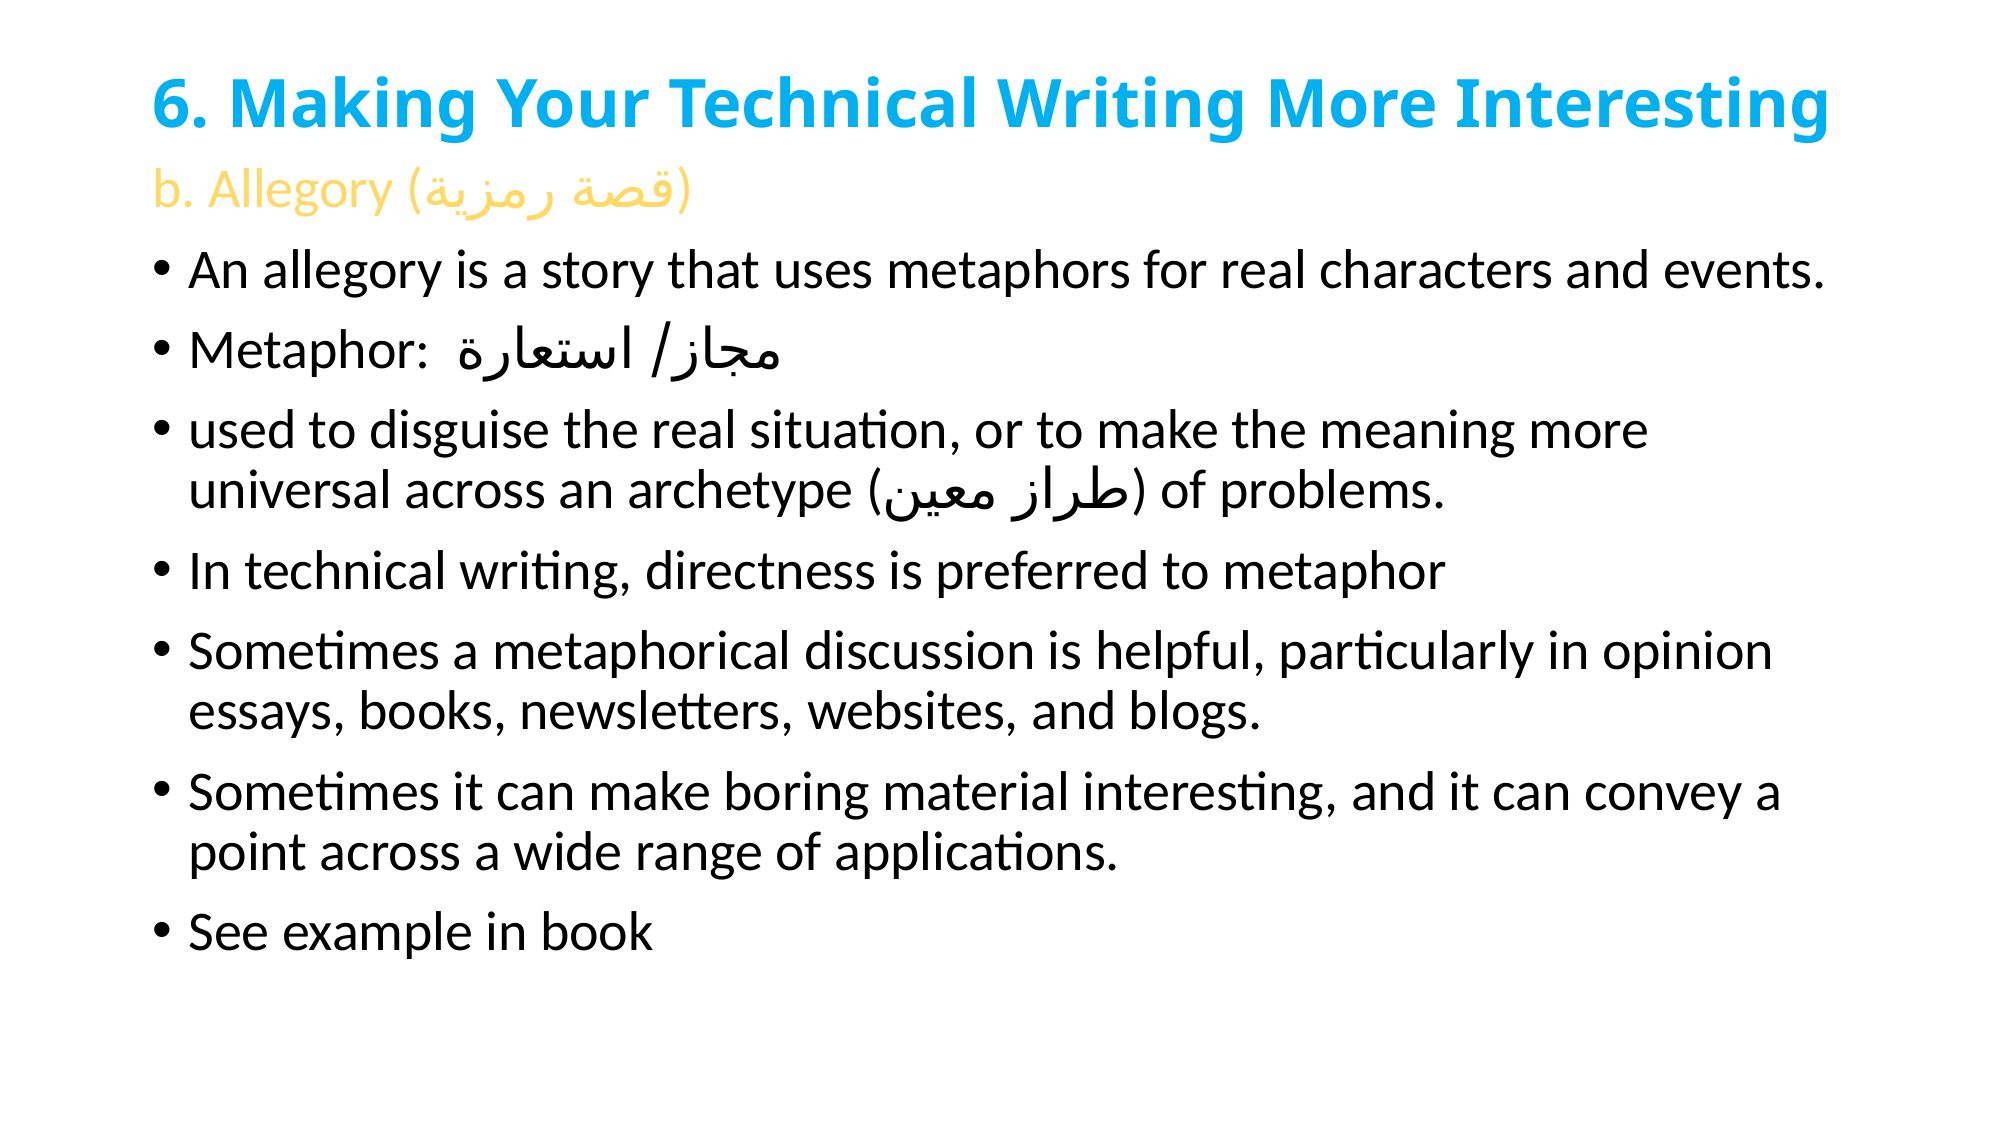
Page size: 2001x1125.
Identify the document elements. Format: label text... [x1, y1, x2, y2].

title 6. Making Your Technical Writing More Interesting [137, 59, 1863, 152]
list b. Allegory (قصة رمزية) An allegory is a story that uses metaphors for real characters and events. Metaphor: مجاز/ استعارة used to disguise the real situation, or to make the meaning more universal across an archetype (طراز معين) of problems. In technical writing, directness is preferred to metaphor Sometimes a metaphorical discussion is helpful, particularly in opinion essays, books, newsletters, websites, and blogs. Sometimes it can make boring material interesting, and it can convey a point across a wide range of applications. See example in book [137, 152, 1863, 1014]
